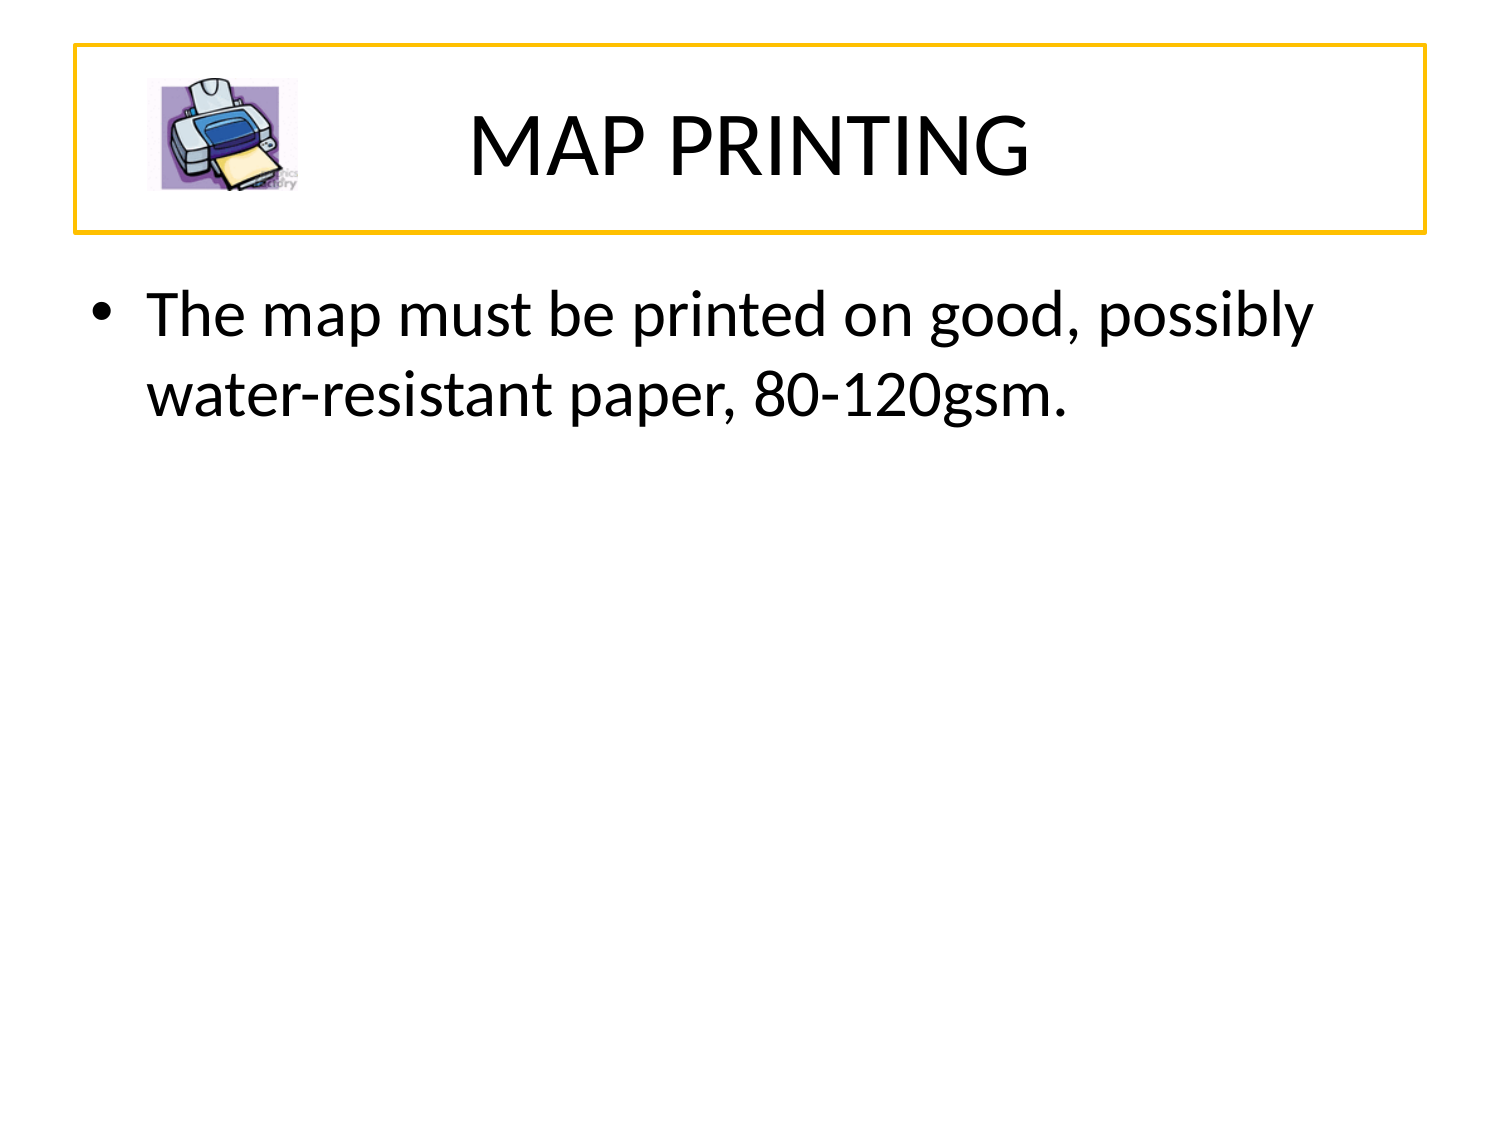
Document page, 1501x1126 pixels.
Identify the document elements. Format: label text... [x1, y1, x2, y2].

list The map must be printed on good, possibly water-resistant paper, 80-120gsm. [75, 262, 1426, 1006]
picture [147, 77, 298, 191]
title MAP PRINTING [75, 45, 1426, 233]
